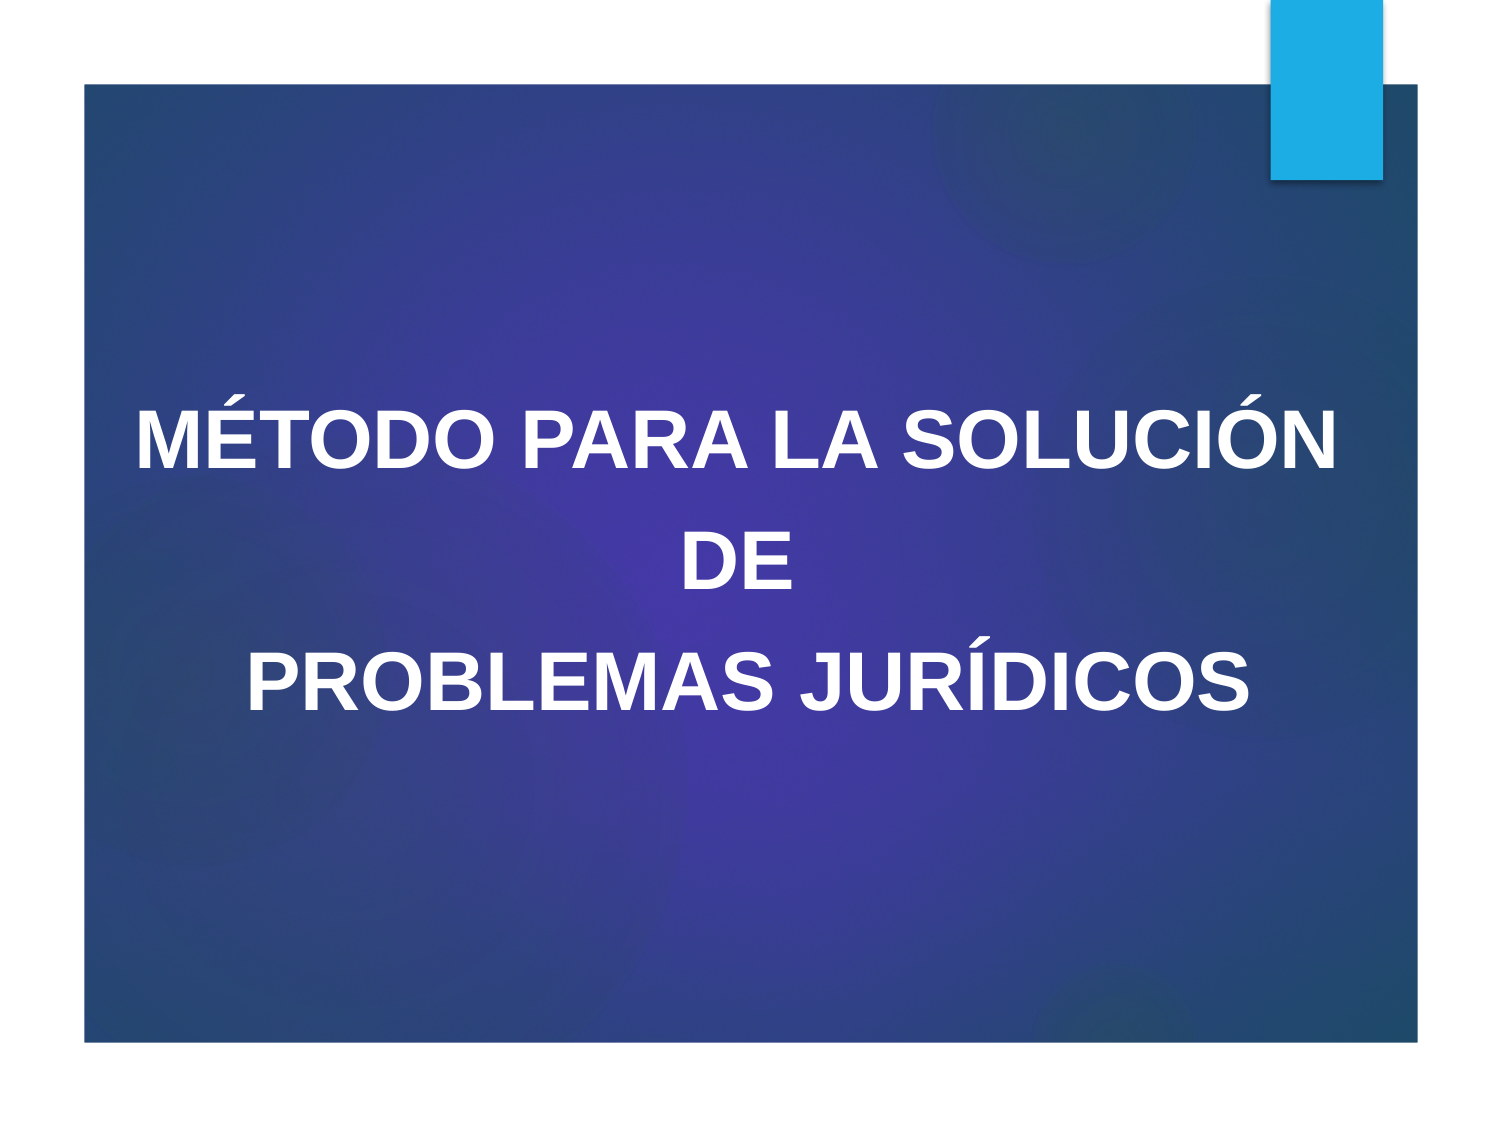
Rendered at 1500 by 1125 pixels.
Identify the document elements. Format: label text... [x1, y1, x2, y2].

subtitle MÉTODO PARA LA SOLUCIÓN DE PROBLEMAS JURÍDICOS [117, 246, 1381, 846]
